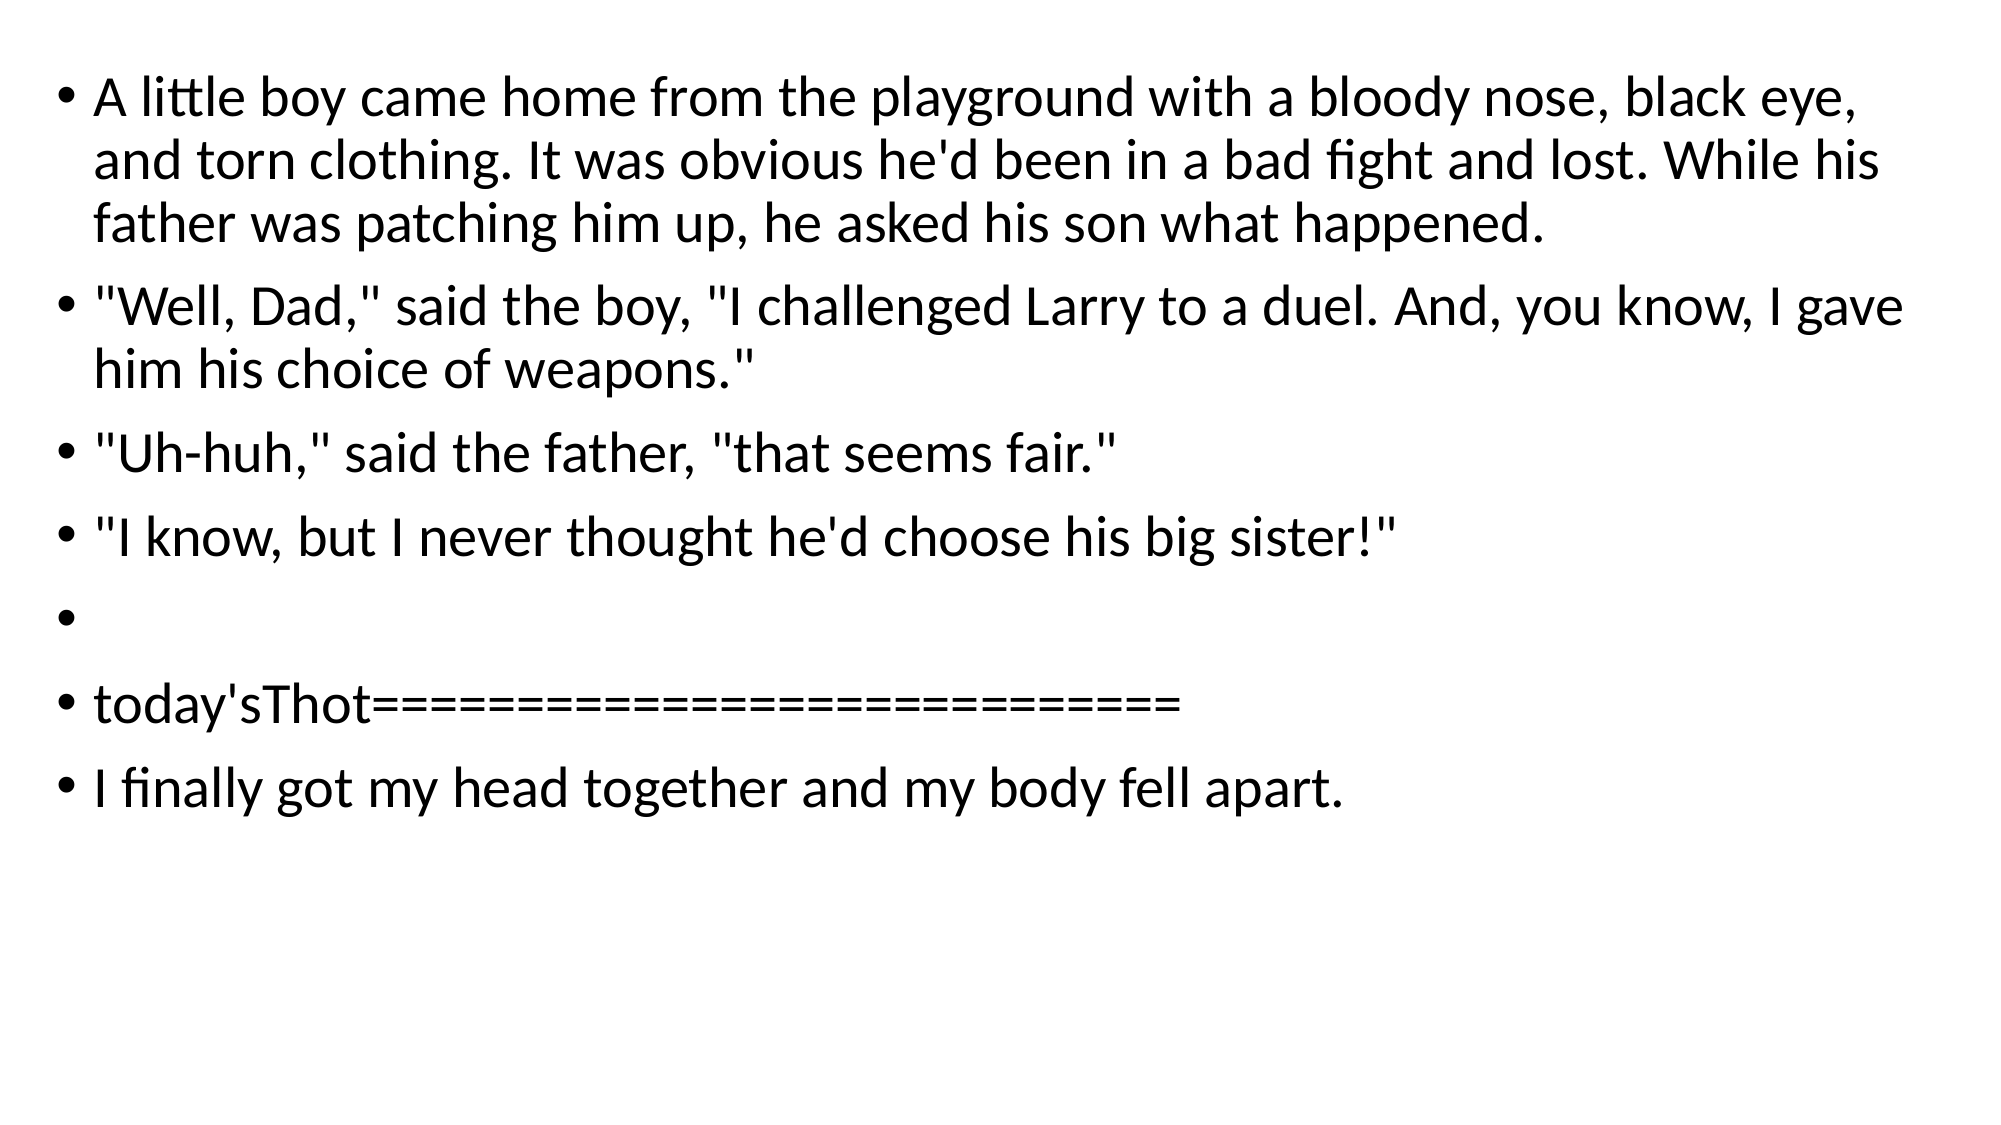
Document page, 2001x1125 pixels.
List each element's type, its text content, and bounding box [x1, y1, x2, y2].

list A little boy came home from the playground with a bloody nose, black eye, and torn clothing. It was obvious he'd been in a bad fight and lost. While his father was patching him up, he asked his son what happened. "Well, Dad," said the boy, "I challenged Larry to a duel. And, you know, I gave him his choice of weapons." "Uh-huh," said the father, "that seems fair." "I know, but I never thought he'd choose his big sister!" today'sThot============================ I finally got my head together and my body fell apart. [41, 58, 1968, 1094]
